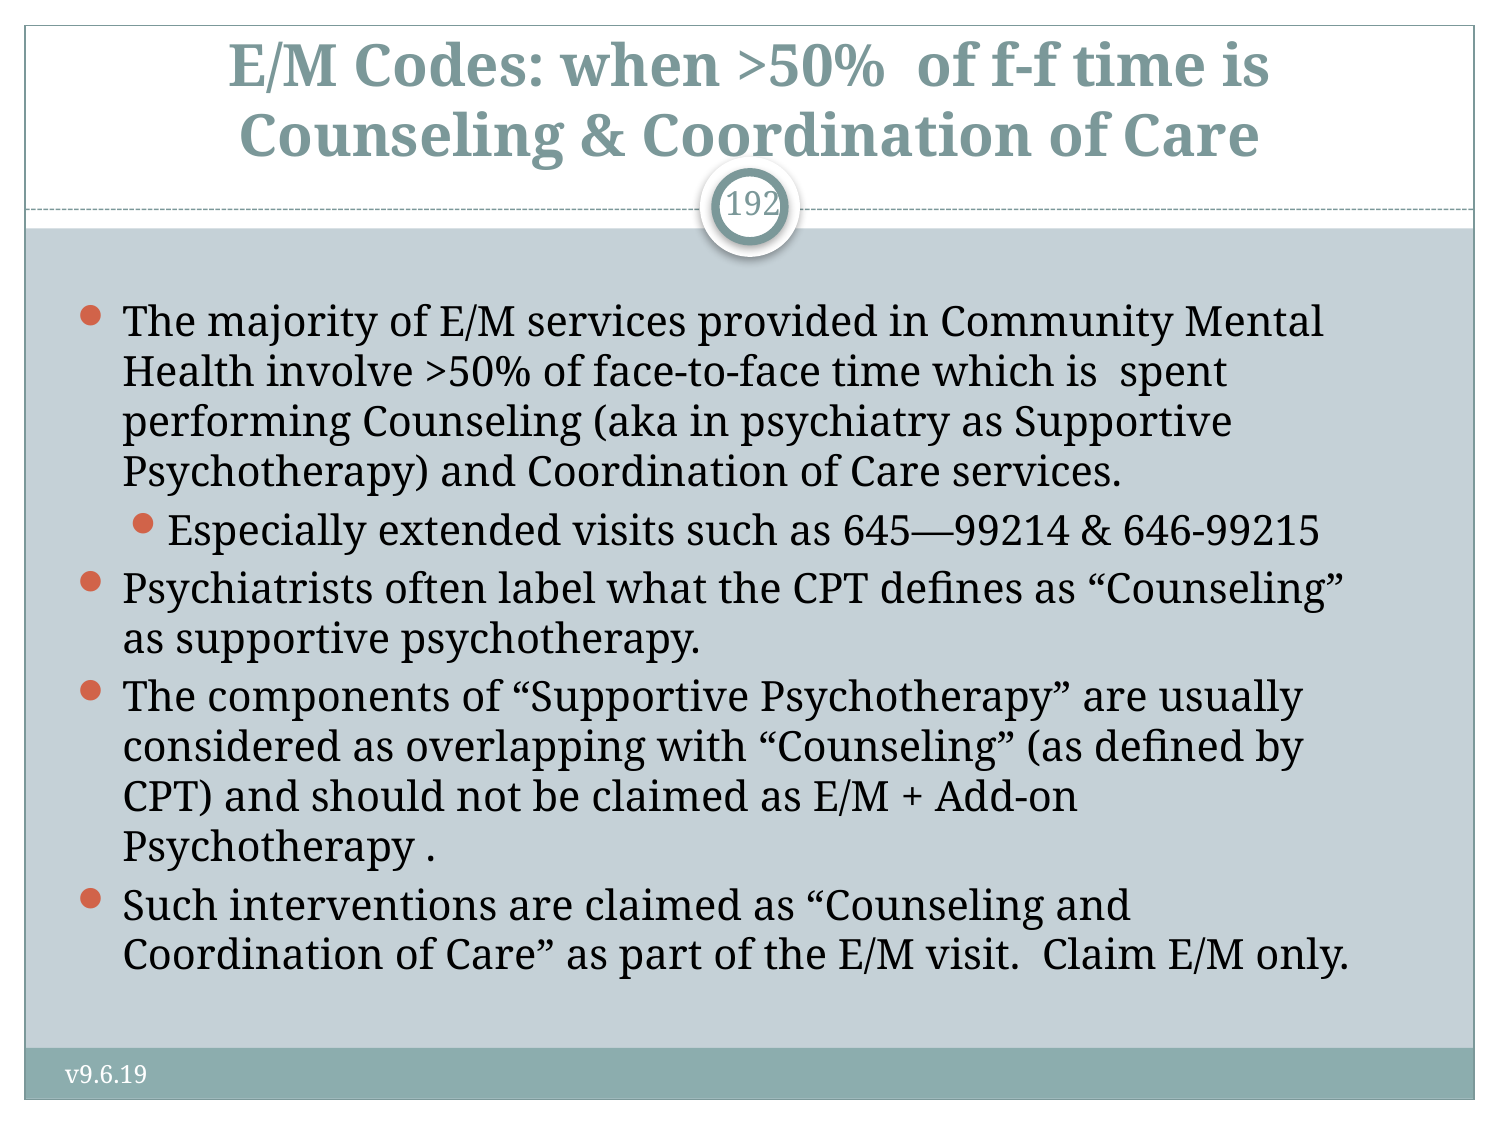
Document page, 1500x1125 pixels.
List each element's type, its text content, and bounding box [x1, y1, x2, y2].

title E/M Codes: when >50% of f-f time is Counseling & Coordination of Care [75, 12, 1425, 175]
list The majority of E/M services provided in Community Mental Health involve >50% of face-to-face time which is spent performing Counseling (aka in psychiatry as Supportive Psychotherapy) and Coordination of Care services. Especially extended visits such as 645—99214 & 646-99215 Psychiatrists often label what the CPT defines as “Counseling” as supportive psychotherapy. The components of “Supportive Psychotherapy” are usually considered as overlapping with “Counseling” (as defined by CPT) and should not be claimed as E/M + Add-on Psychotherapy . Such interventions are claimed as “Counseling and Coordination of Care” as part of the E/M visit. Claim E/M only. [62, 287, 1413, 1038]
slide_number 192 [715, 168, 791, 241]
footer v9.6.19 [50, 1051, 638, 1112]
